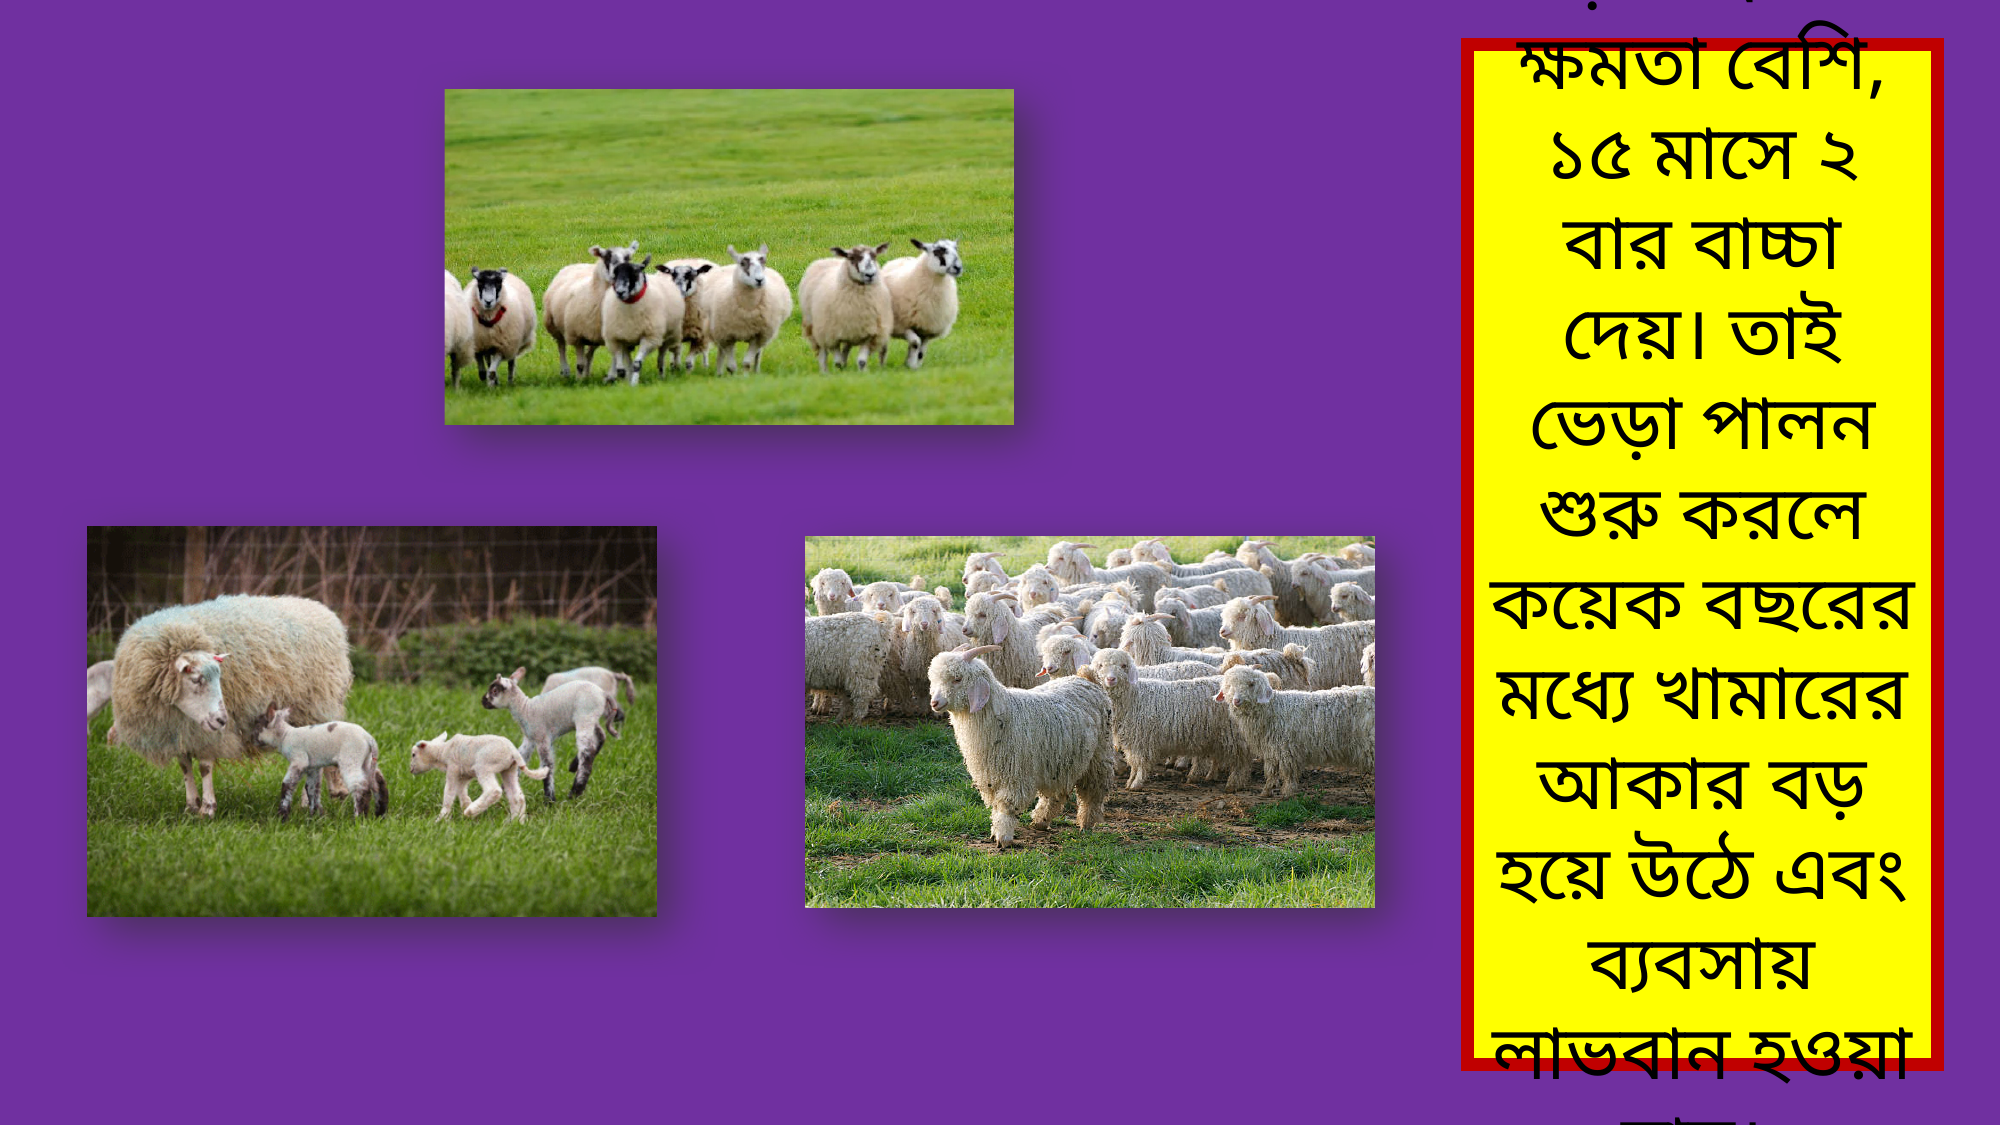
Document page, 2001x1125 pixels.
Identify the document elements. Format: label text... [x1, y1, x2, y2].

picture [87, 526, 657, 917]
text_box ভেড়ার প্রজনন ক্ষমতা বেশি, ১৫ মাসে ২ বার বাচ্চা দেয়। তাই ভেড়া পালন শুরু করলে কয়েক বছরের মধ্যে খামারের আকার বড় হয়ে উঠে এবং ব্যবসায় লাভবান হওয়া যায়। [1466, 44, 1938, 1065]
picture [805, 536, 1375, 908]
picture [444, 89, 1014, 425]
